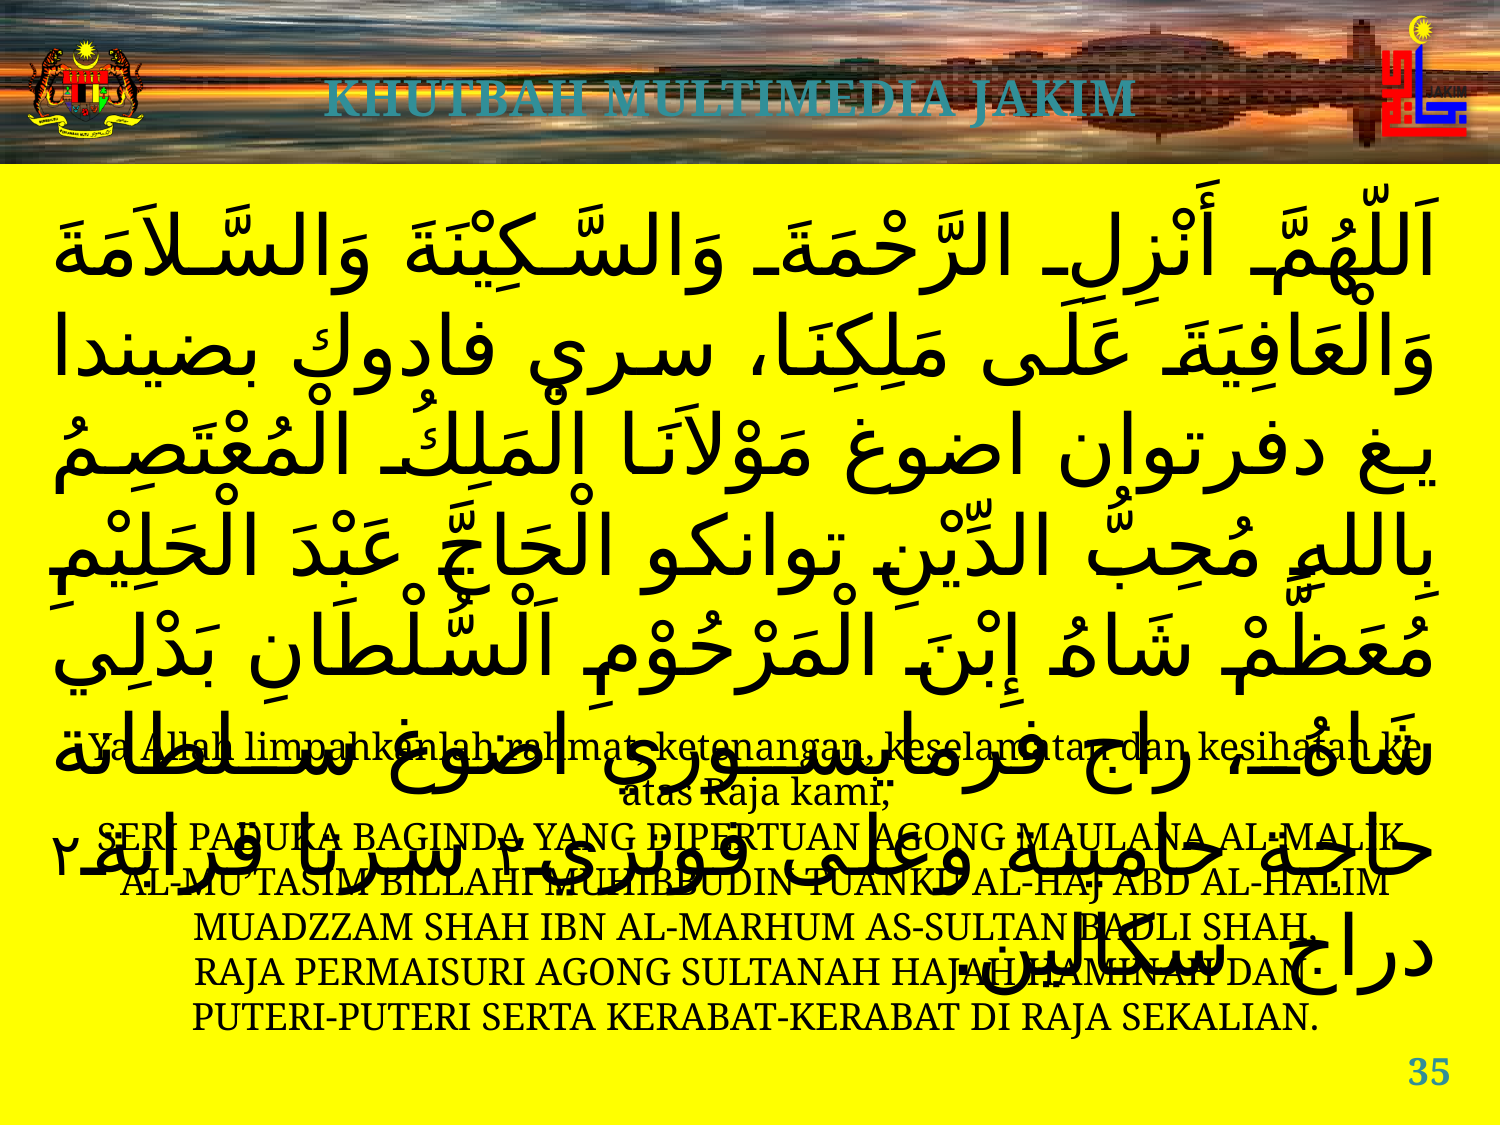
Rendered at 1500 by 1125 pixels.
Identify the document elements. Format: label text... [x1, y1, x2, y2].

slide_number 35 [1341, 1045, 1466, 1106]
text_box Ya Allah limpahkanlah rahmat, ketenangan, keselamatan dan kesihatan ke atas Raja kami, SERI PADUKA BAGINDA YANG DIPERTUAN AGONG MAULANA AL-MALIK AL-MU’TASIM BILLAHI MUHIBBUDIN TUANKU AL-HAJ ABD AL-HALIM MUADZZAM SHAH IBN AL-MARHUM AS-SULTAN BADLI SHAH, RAJA PERMAISURI AGONG SULTANAH HAJAH HAMINAH DAN PUTERI-PUTERI SERTA KERABAT-KERABAT DI RAJA SEKALIAN. [64, 715, 1447, 1046]
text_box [0, 0, 1500, 165]
text_box اَللّهُمَّ أَنْزِلِ الرَّحْمَةَ وَالسَّكِيْنَةَ وَالسَّلاَمَةَ وَالْعَافِيَةَ عَلَى مَلِكِنَا، سري فادوك بضيندا يغ دفرتوان اضوغ مَوْلاَنَا الْمَلِكُ الْمُعْتَصِمُ بِاللهِ مُحِبُّ الدِّيْنِ توانكو الْحَاجَّ عَبْدَ الْحَلِيْمِ مُعَظَّمْ شَاهُ إِبْنَ الْمَرْحُوْمِ اَلْسُّلْطَانِ بَدْلِي شَاهُ، راج فرمايسوري اضوغ سلطانة حاجة حامينة وعلى فوتري٢ سرتا قرابة٢ دراج سكالين. [35, 184, 1454, 999]
